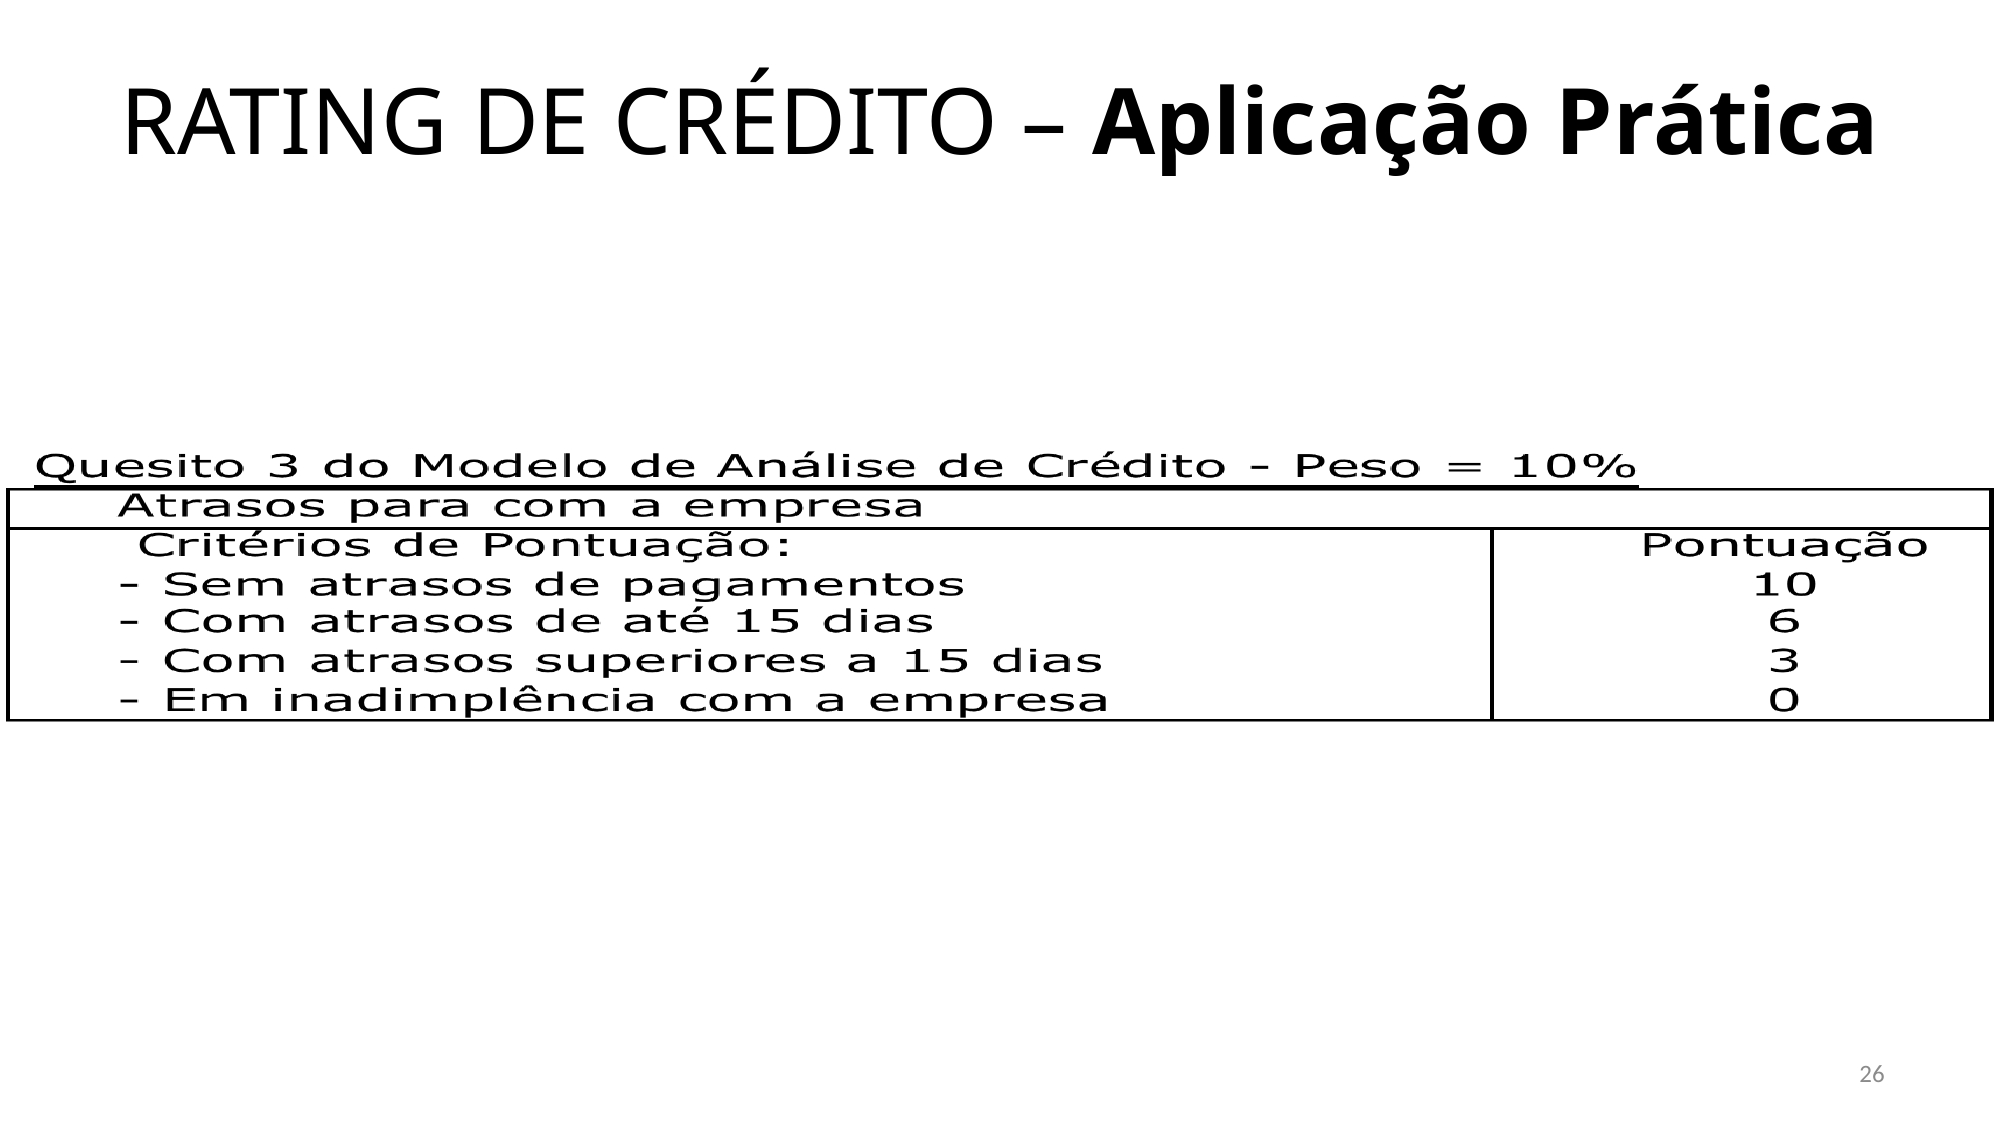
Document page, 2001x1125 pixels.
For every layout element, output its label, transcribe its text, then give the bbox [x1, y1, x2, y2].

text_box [6, 448, 1994, 788]
text_box RATING DE CRÉDITO – Aplicação Prática [0, 0, 2000, 237]
slide_number 26 [1433, 1042, 1900, 1103]
